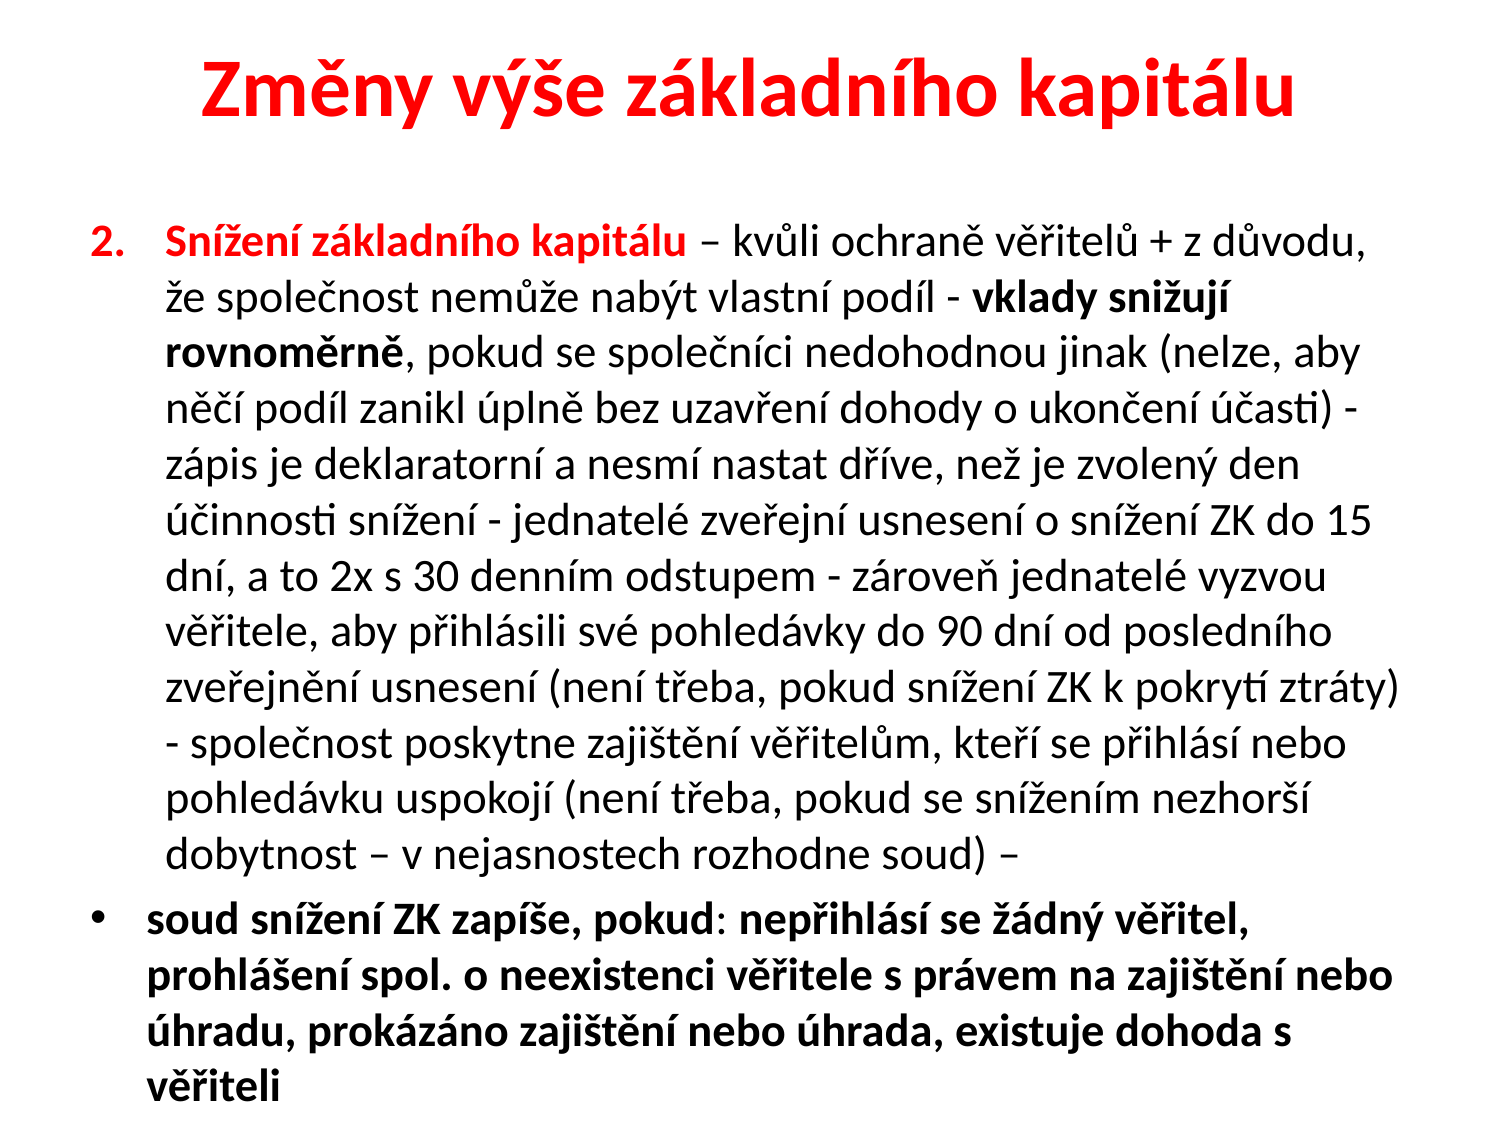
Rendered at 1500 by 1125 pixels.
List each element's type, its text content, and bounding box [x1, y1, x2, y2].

title Změny výše základního kapitálu [75, 23, 1425, 143]
list Snížení základního kapitálu – kvůli ochraně věřitelů + z důvodu, že společnost nemůže nabýt vlastní podíl - vklady snižují rovnoměrně, pokud se společníci nedohodnou jinak (nelze, aby něčí podíl zanikl úplně bez uzavření dohody o ukončení účasti) - zápis je deklaratorní a nesmí nastat dříve, než je zvolený den účinnosti snížení - jednatelé zveřejní usnesení o snížení ZK do 15 dní, a to 2x s 30 denním odstupem - zároveň jednatelé vyzvou věřitele, aby přihlásili své pohledávky do 90 dní od posledního zveřejnění usnesení (není třeba, pokud snížení ZK k pokrytí ztráty) - společnost poskytne zajištění věřitelům, kteří se přihlásí nebo pohledávku uspokojí (není třeba, pokud se snížením nezhorší dobytnost – v nejasnostech rozhodne soud) – soud snížení ZK zapíše, pokud: nepřihlásí se žádný věřitel, prohlášení spol. o neexistenci věřitele s právem na zajištění nebo úhradu, prokázáno zajištění nebo úhrada, existuje dohoda s věřiteli [75, 202, 1425, 1125]
